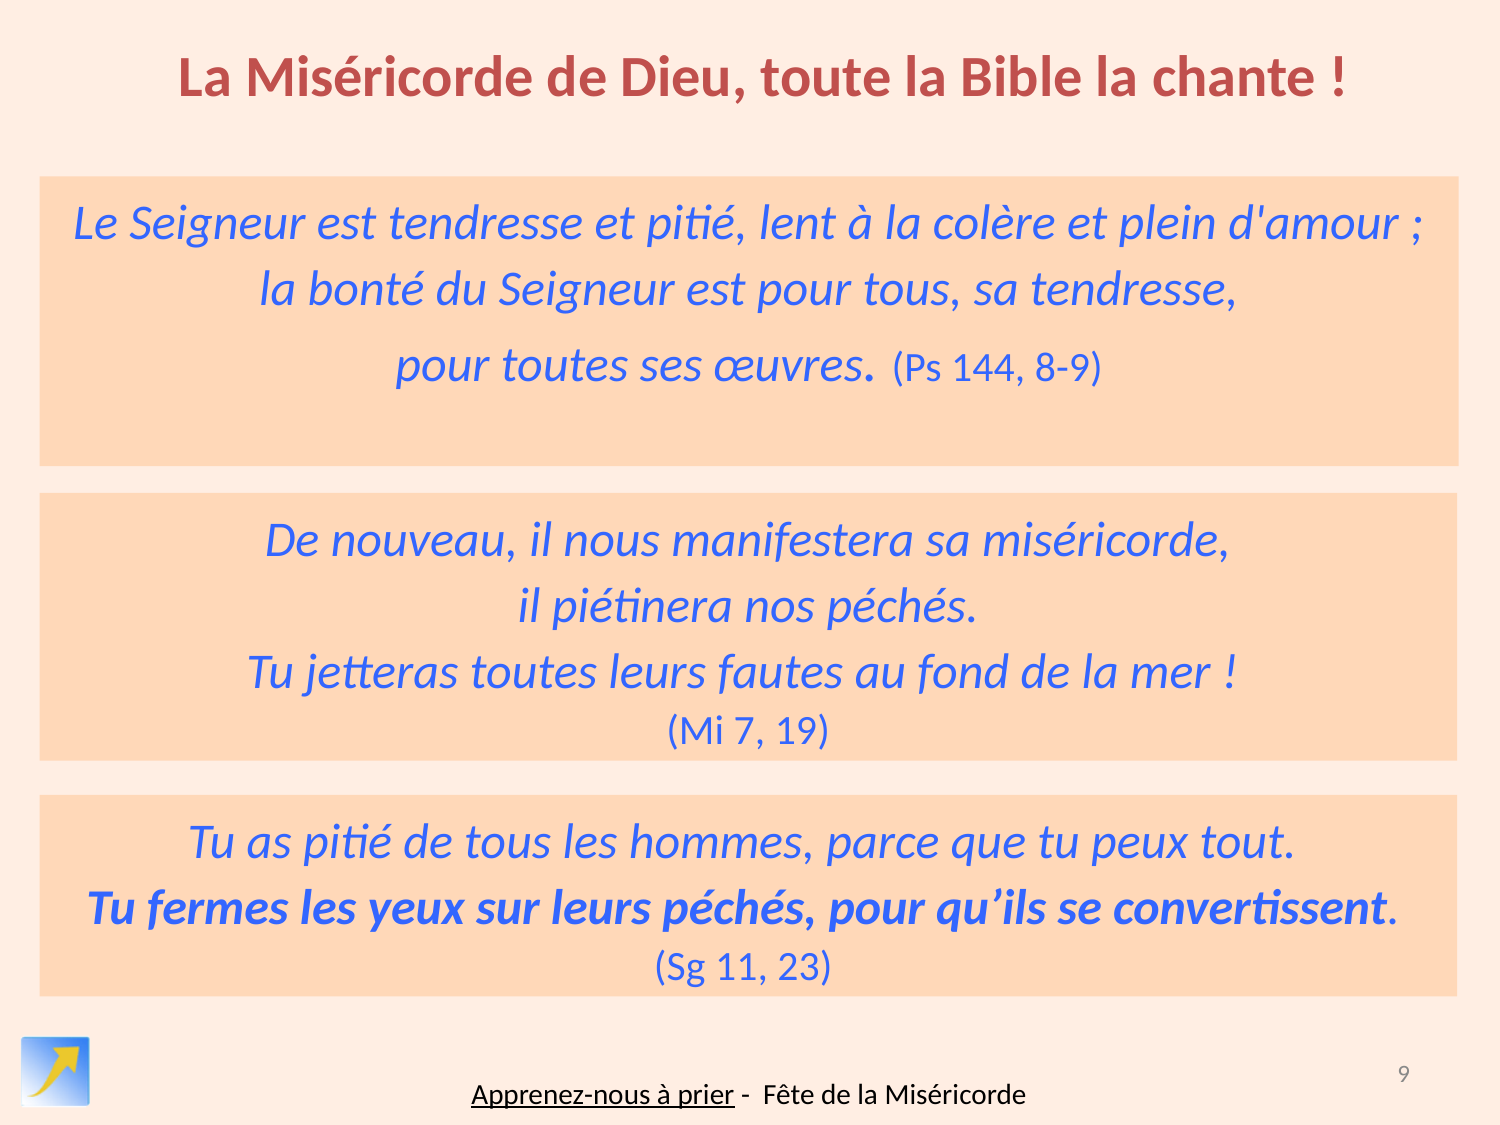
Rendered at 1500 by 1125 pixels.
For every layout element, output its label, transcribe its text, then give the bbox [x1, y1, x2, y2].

text_box Tu as pitié de tous les hommes, parce que tu peux tout. Tu fermes les yeux sur leurs péchés, pour qu’ils se convertissent. (Sg 11, 23) [39, 794, 1458, 997]
picture [16, 1032, 95, 1111]
slide_number 9 [1074, 1042, 1425, 1103]
text_box Apprenez-nous à prier - Fête de la Miséricorde [456, 1067, 1042, 1118]
text_box Le Seigneur est tendresse et pitié, lent à la colère et plein d'amour ; la bonté du Seigneur est pour tous, sa tendresse, pour toutes ses œuvres. (Ps 144, 8-9) [39, 176, 1459, 467]
text_box De nouveau, il nous manifestera sa miséricorde, il piétinera nos péchés. Tu jetteras toutes leurs fautes au fond de la mer ! (Mi 7, 19) [39, 492, 1458, 761]
text_box La Miséricorde de Dieu, toute la Bible la chante ! [66, 31, 1461, 116]
